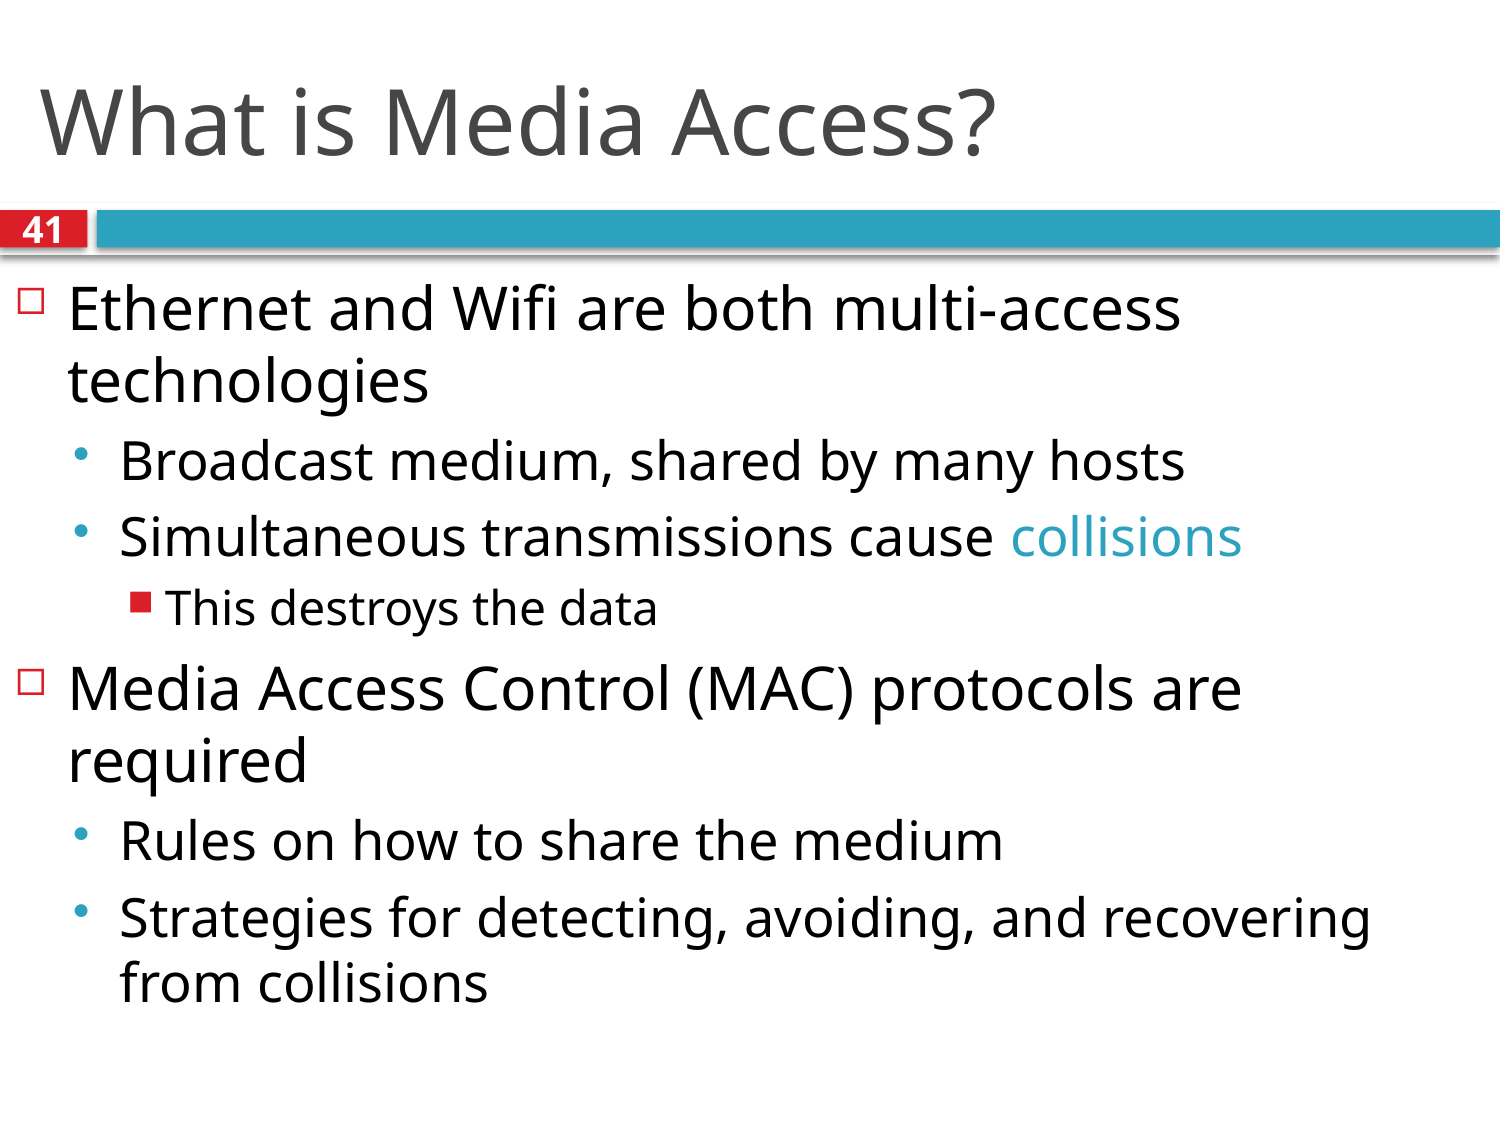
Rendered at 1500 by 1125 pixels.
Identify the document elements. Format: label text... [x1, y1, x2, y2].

list Ethernet and Wifi are both multi-access technologies Broadcast medium, shared by many hosts Simultaneous transmissions cause collisions This destroys the data Media Access Control (MAC) protocols are required Rules on how to share the medium Strategies for detecting, avoiding, and recovering from collisions [0, 262, 1500, 1100]
title What is Media Access? [24, 37, 1475, 200]
slide_number 41 [0, 206, 88, 257]
